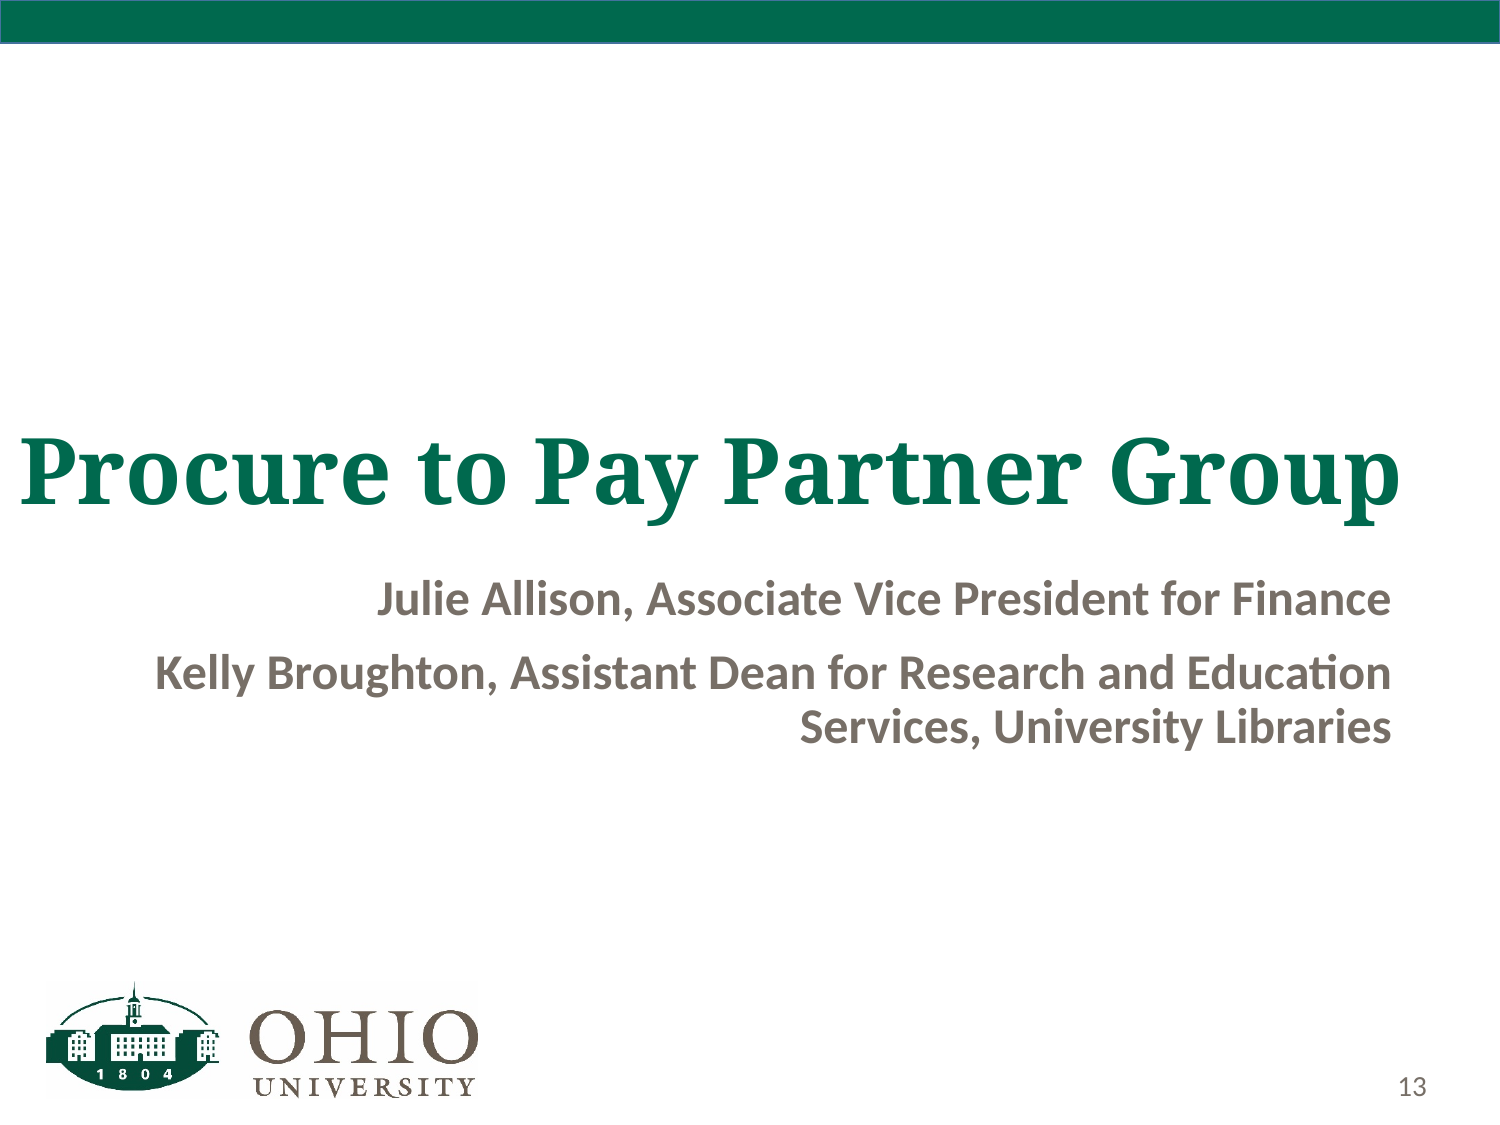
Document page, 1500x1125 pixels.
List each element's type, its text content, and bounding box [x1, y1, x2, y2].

text_box Julie Allison, Associate Vice President for Finance Kelly Broughton, Assistant Dean for Research and Education Services, University Libraries [113, 564, 1408, 836]
title Procure to Pay Partner Group [0, 332, 1420, 532]
picture [46, 981, 478, 1099]
